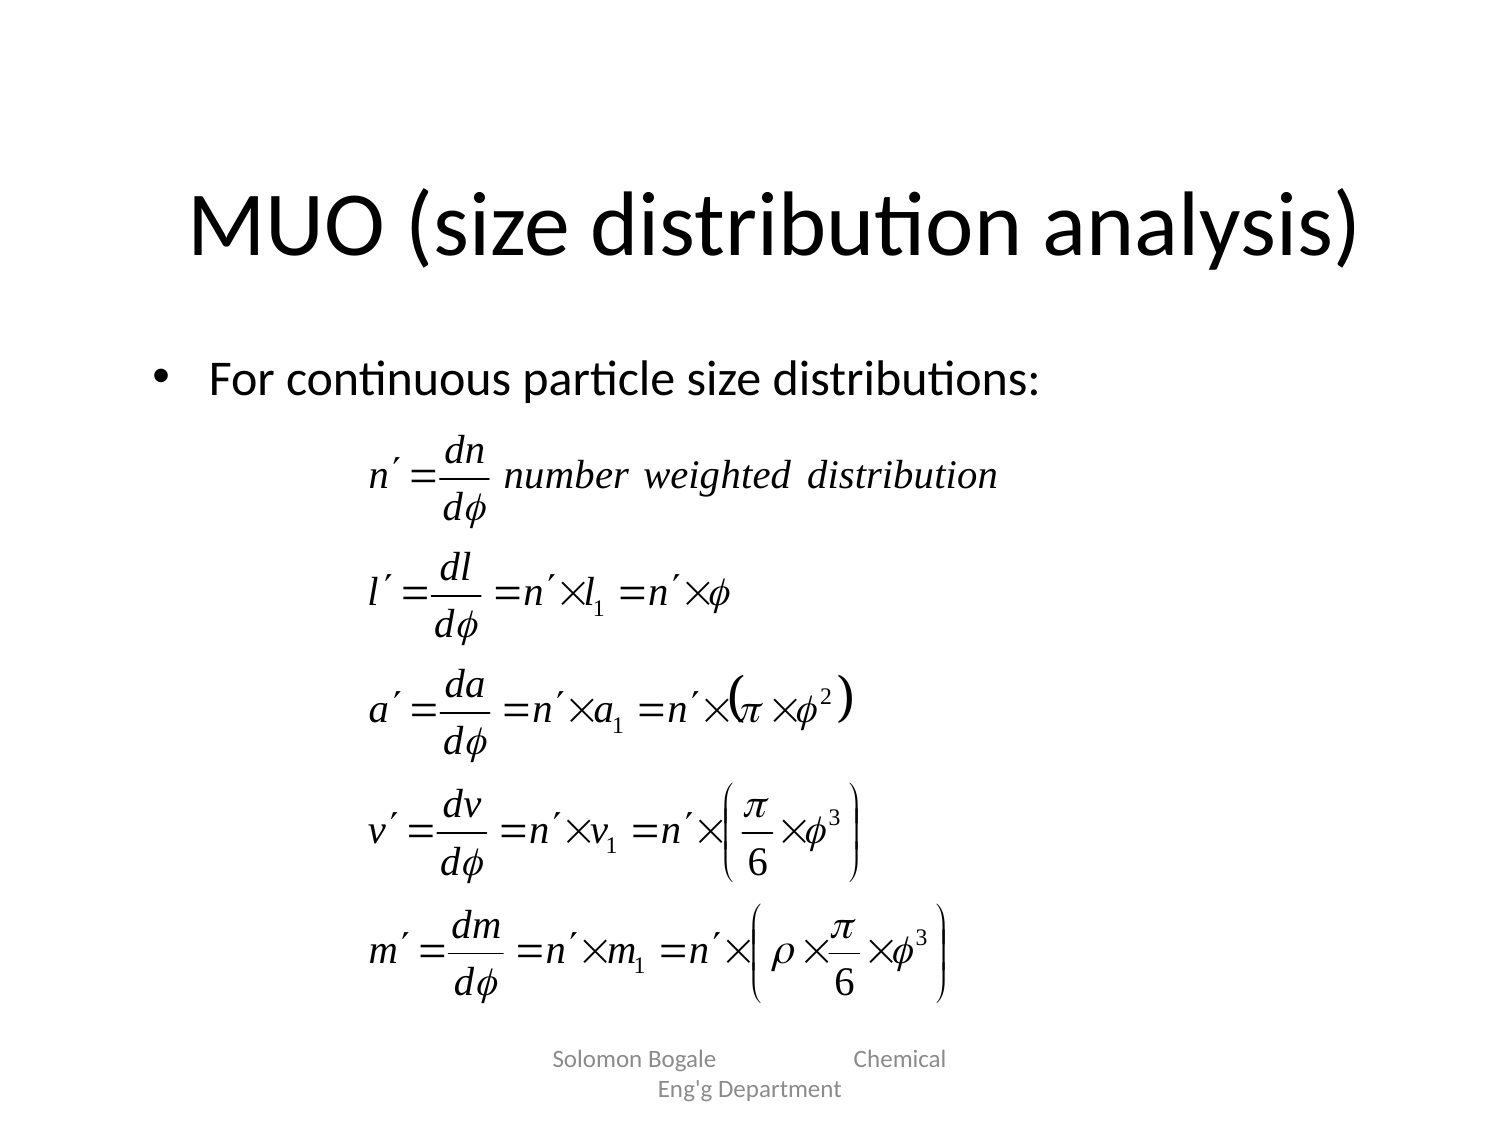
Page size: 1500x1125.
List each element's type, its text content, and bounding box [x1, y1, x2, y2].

list For continuous particle size distributions: [137, 337, 1363, 999]
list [362, 424, 1007, 1011]
footer Solomon Bogale Chemical Eng'g Department [512, 1042, 988, 1103]
title MUO (size distribution analysis) [125, 125, 1425, 313]
